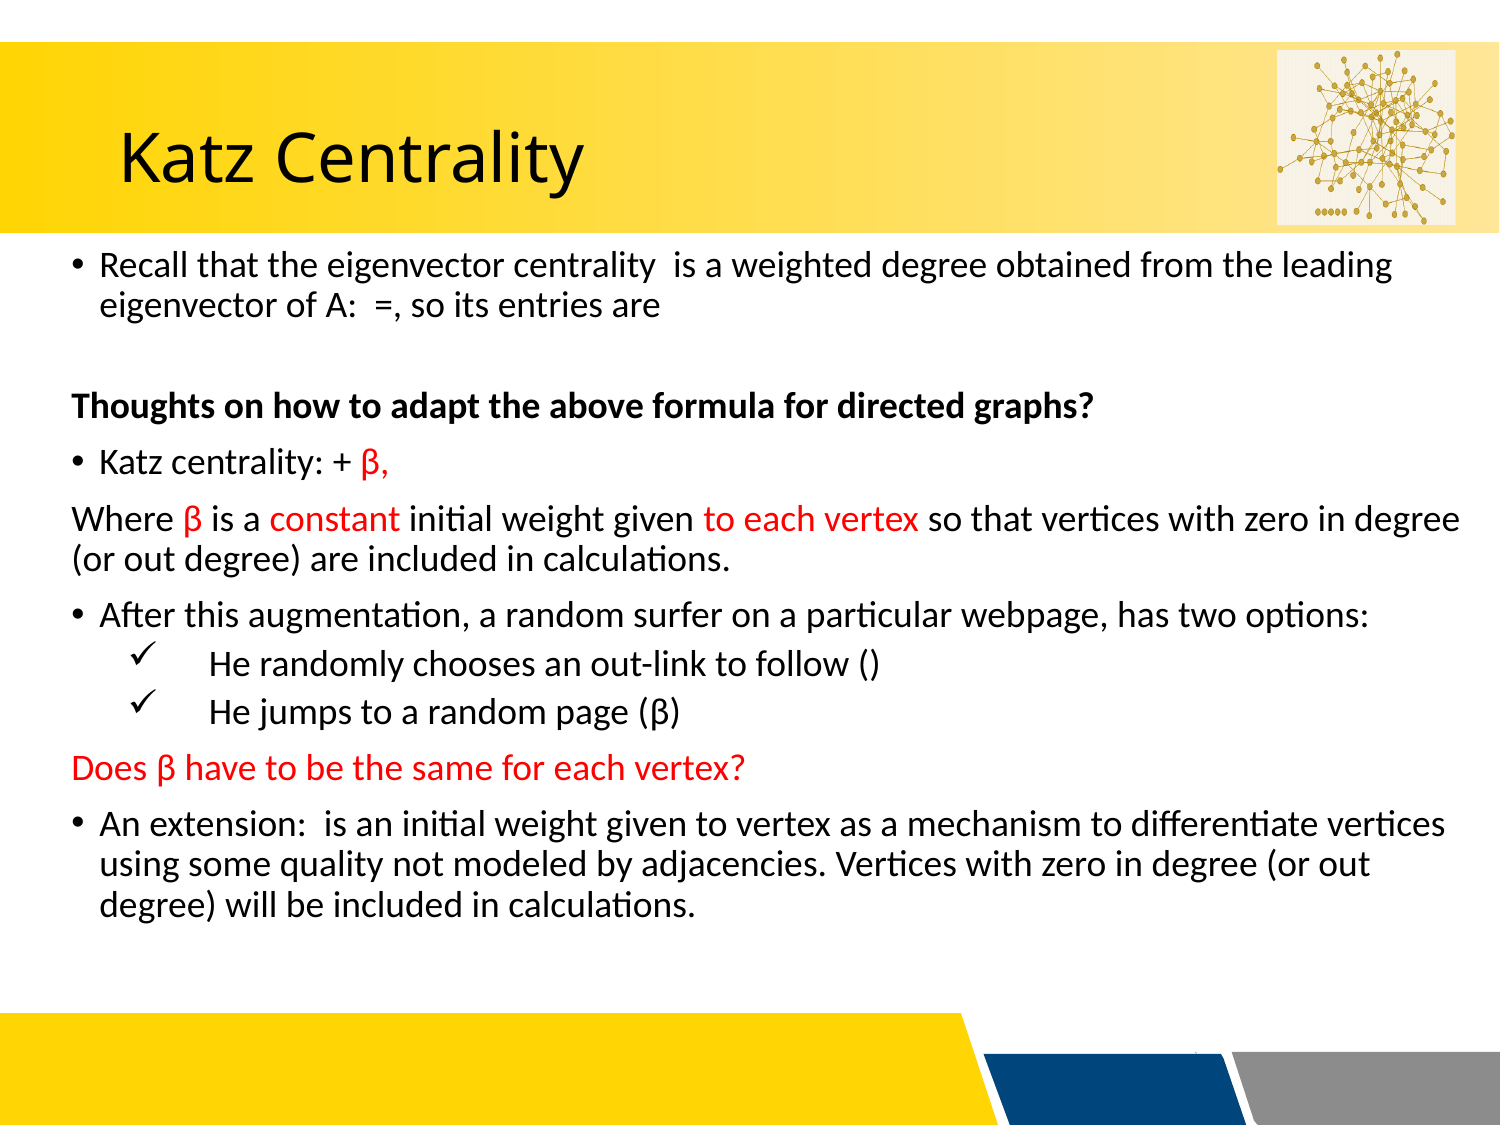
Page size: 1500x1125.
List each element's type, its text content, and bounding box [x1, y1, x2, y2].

title Katz Centrality [103, 51, 1213, 270]
text_box [328, 43, 333, 51]
